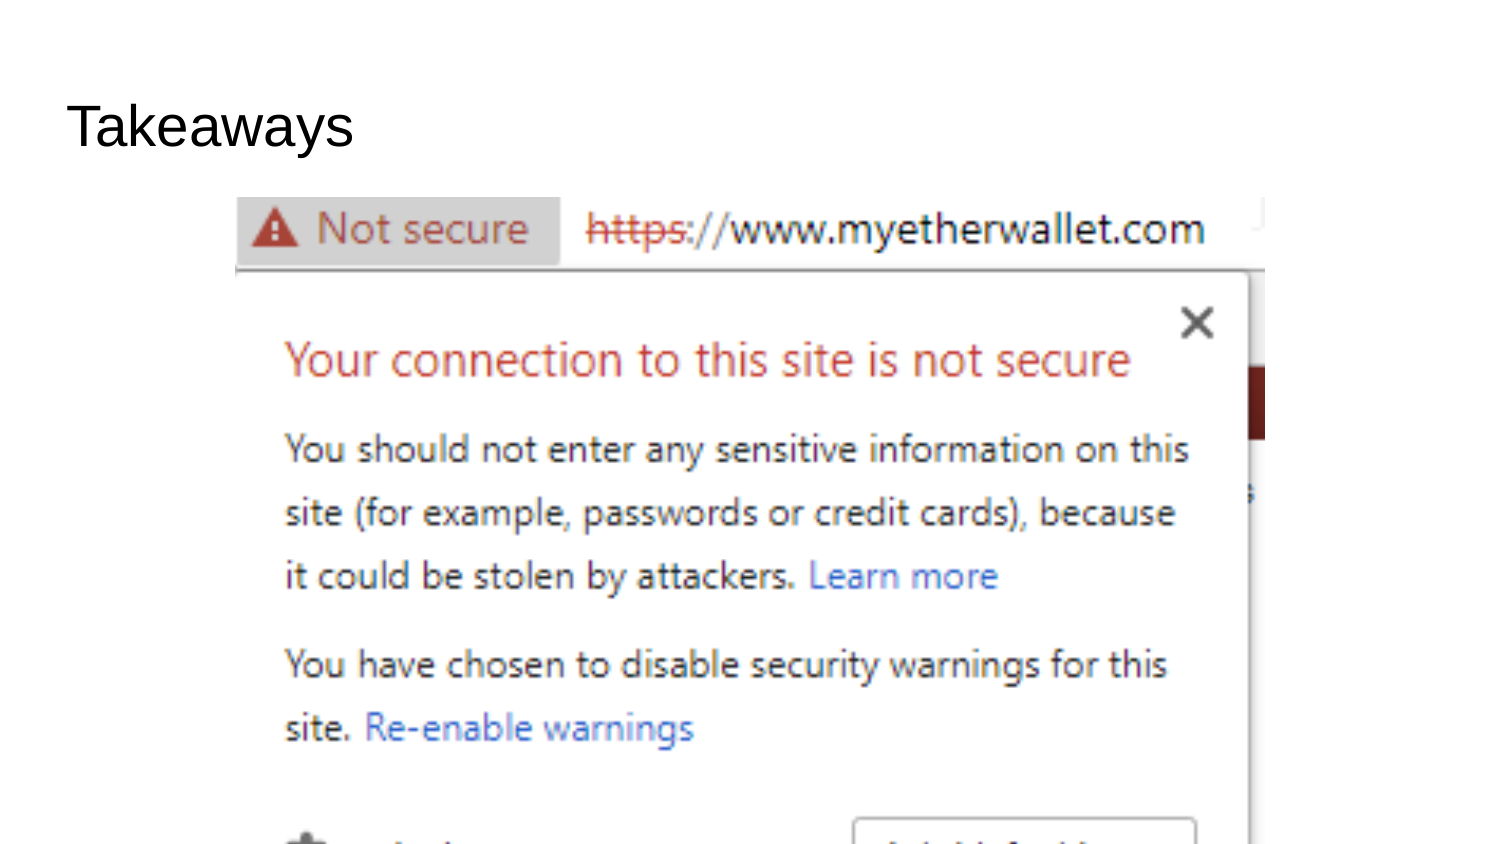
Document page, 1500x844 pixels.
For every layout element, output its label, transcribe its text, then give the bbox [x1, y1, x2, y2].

title Takeaways [51, 72, 1449, 167]
picture [235, 197, 1265, 844]
